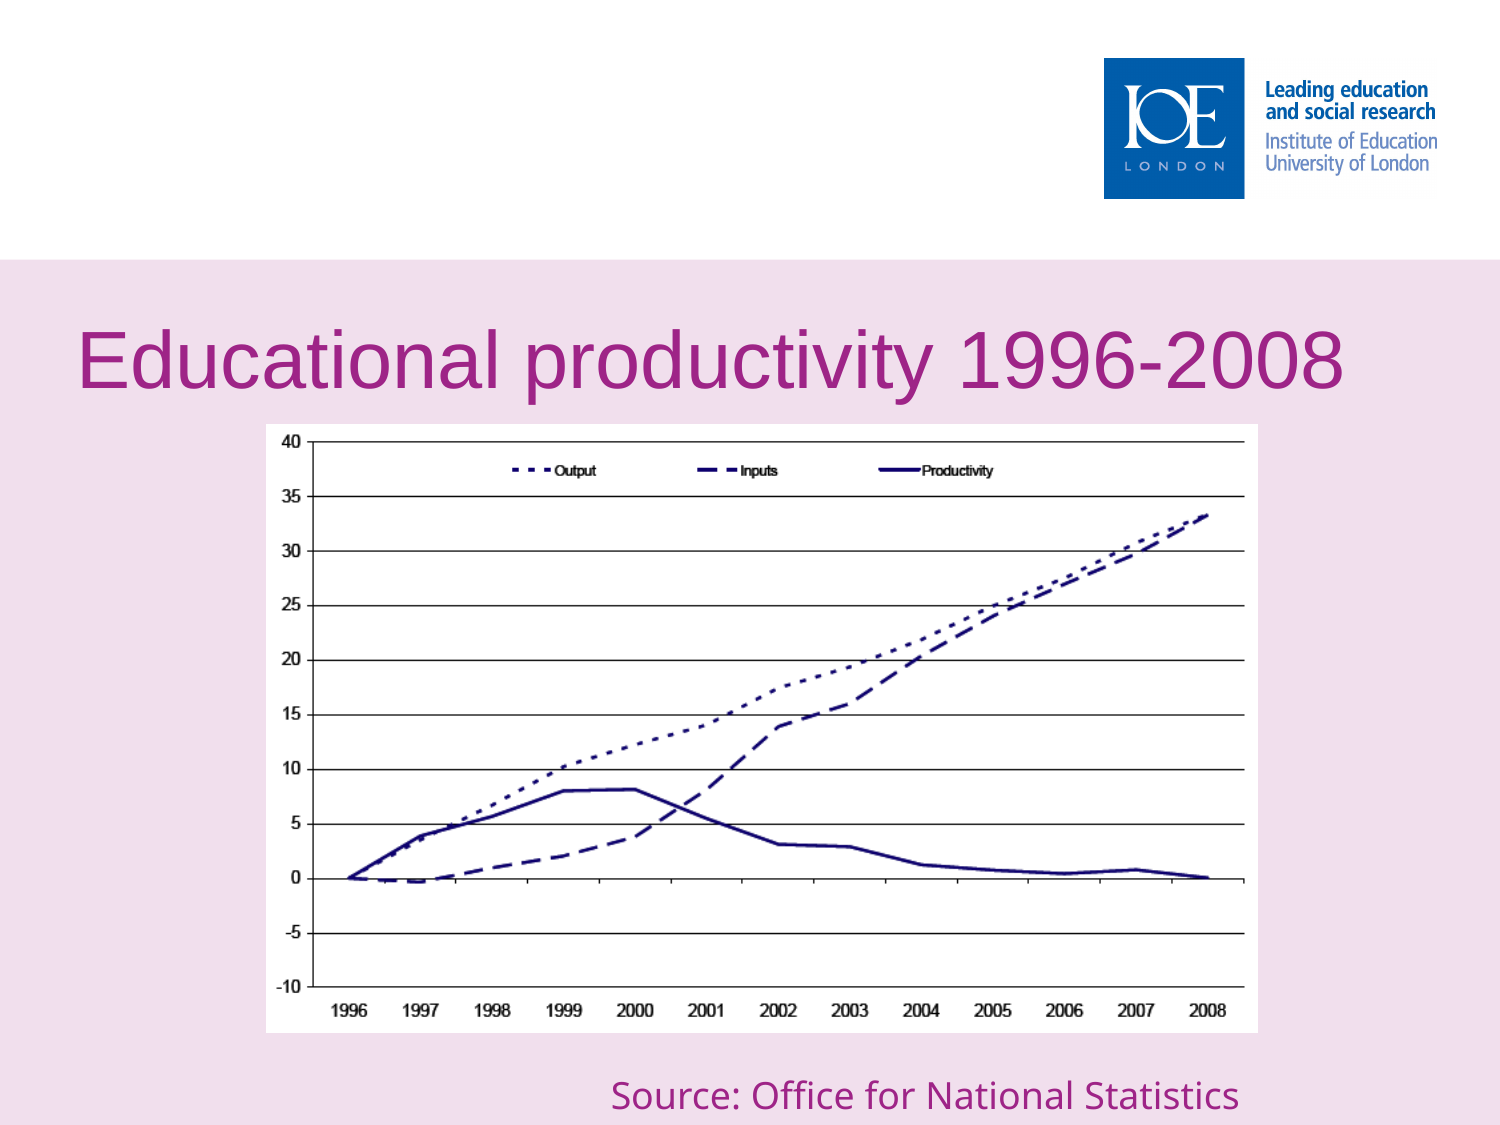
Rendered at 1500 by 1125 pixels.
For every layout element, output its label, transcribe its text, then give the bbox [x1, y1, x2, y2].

title Educational productivity 1996-2008 [76, 306, 1448, 413]
picture [1104, 58, 1437, 199]
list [76, 424, 1447, 1034]
text_box Source: Office for National Statistics [488, 1064, 1256, 1124]
